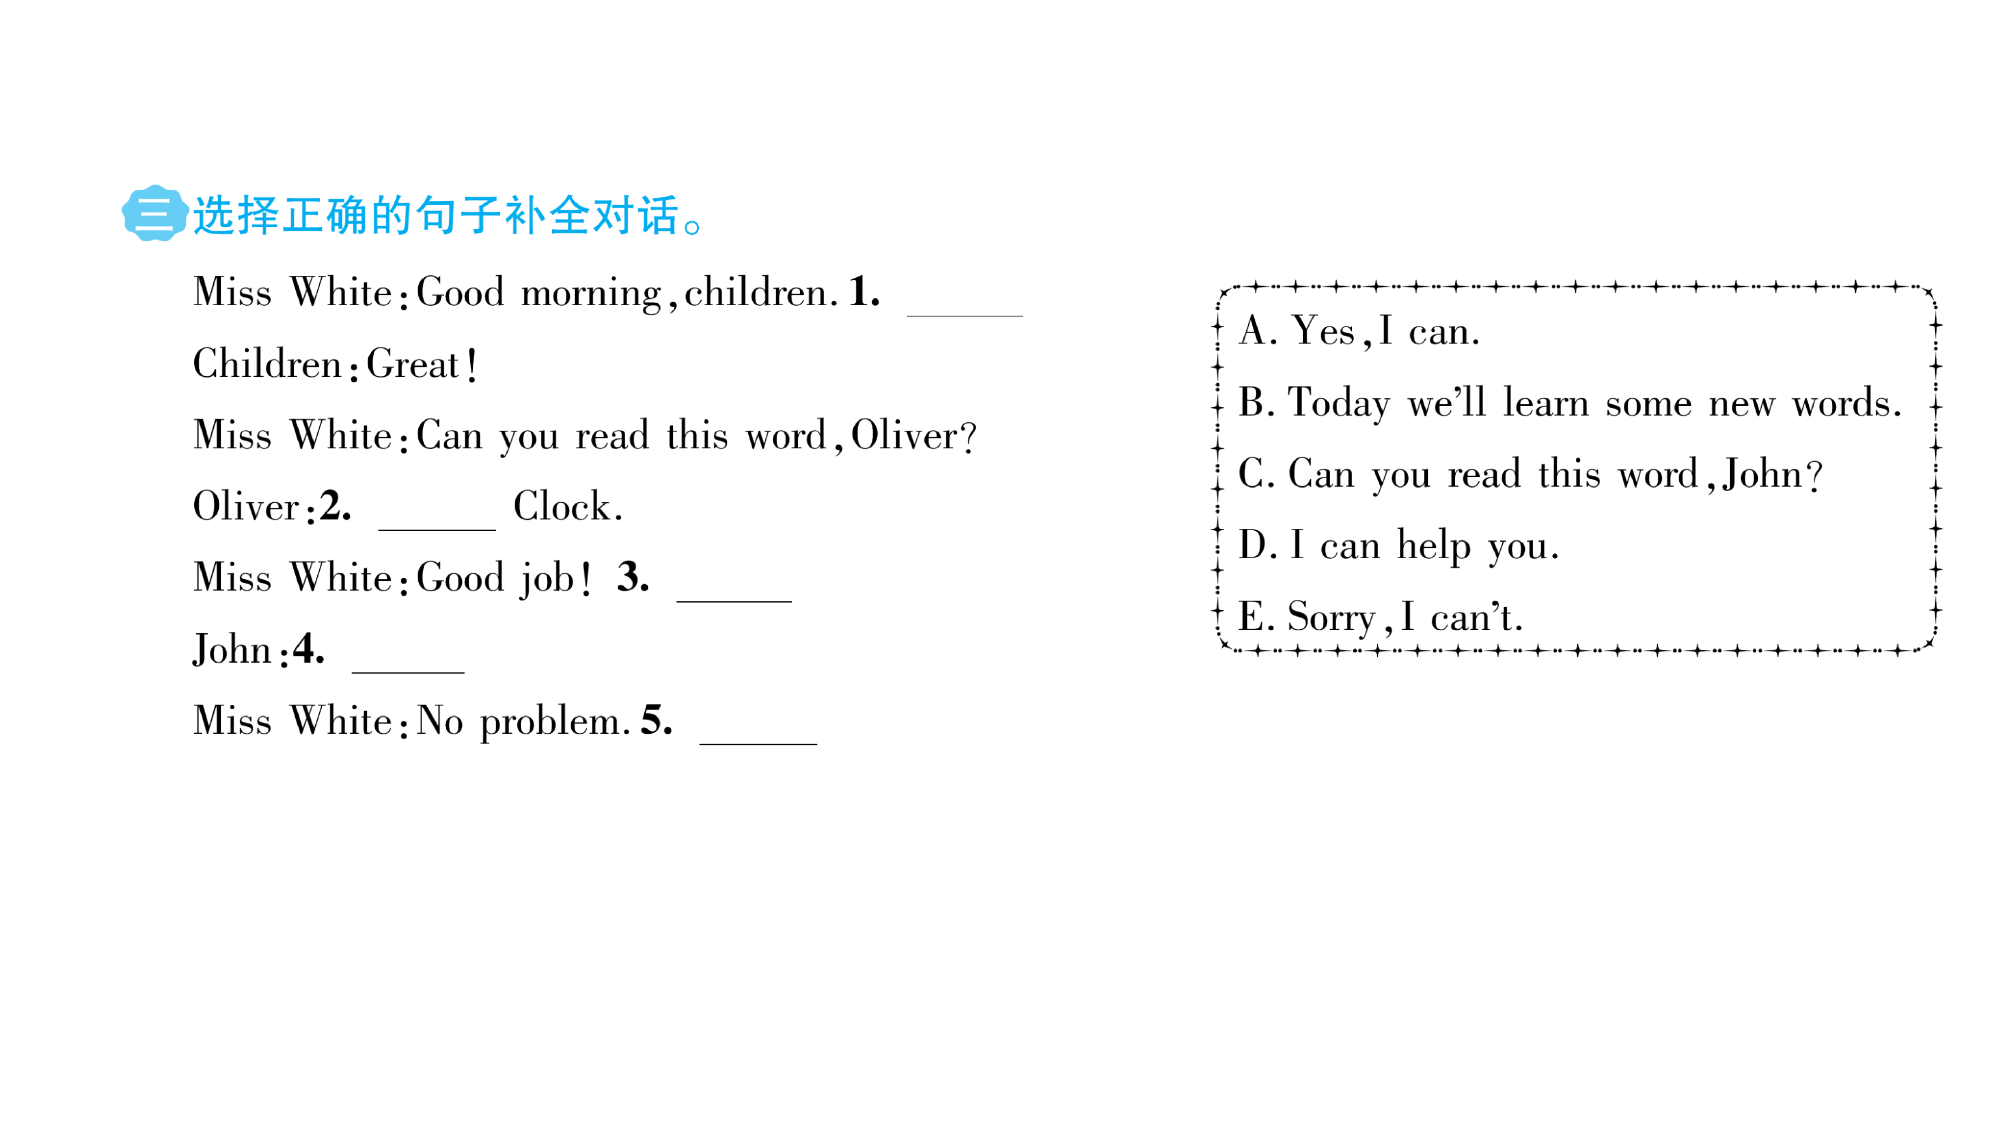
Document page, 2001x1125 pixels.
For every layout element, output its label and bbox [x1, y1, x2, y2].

picture [118, 177, 2000, 756]
